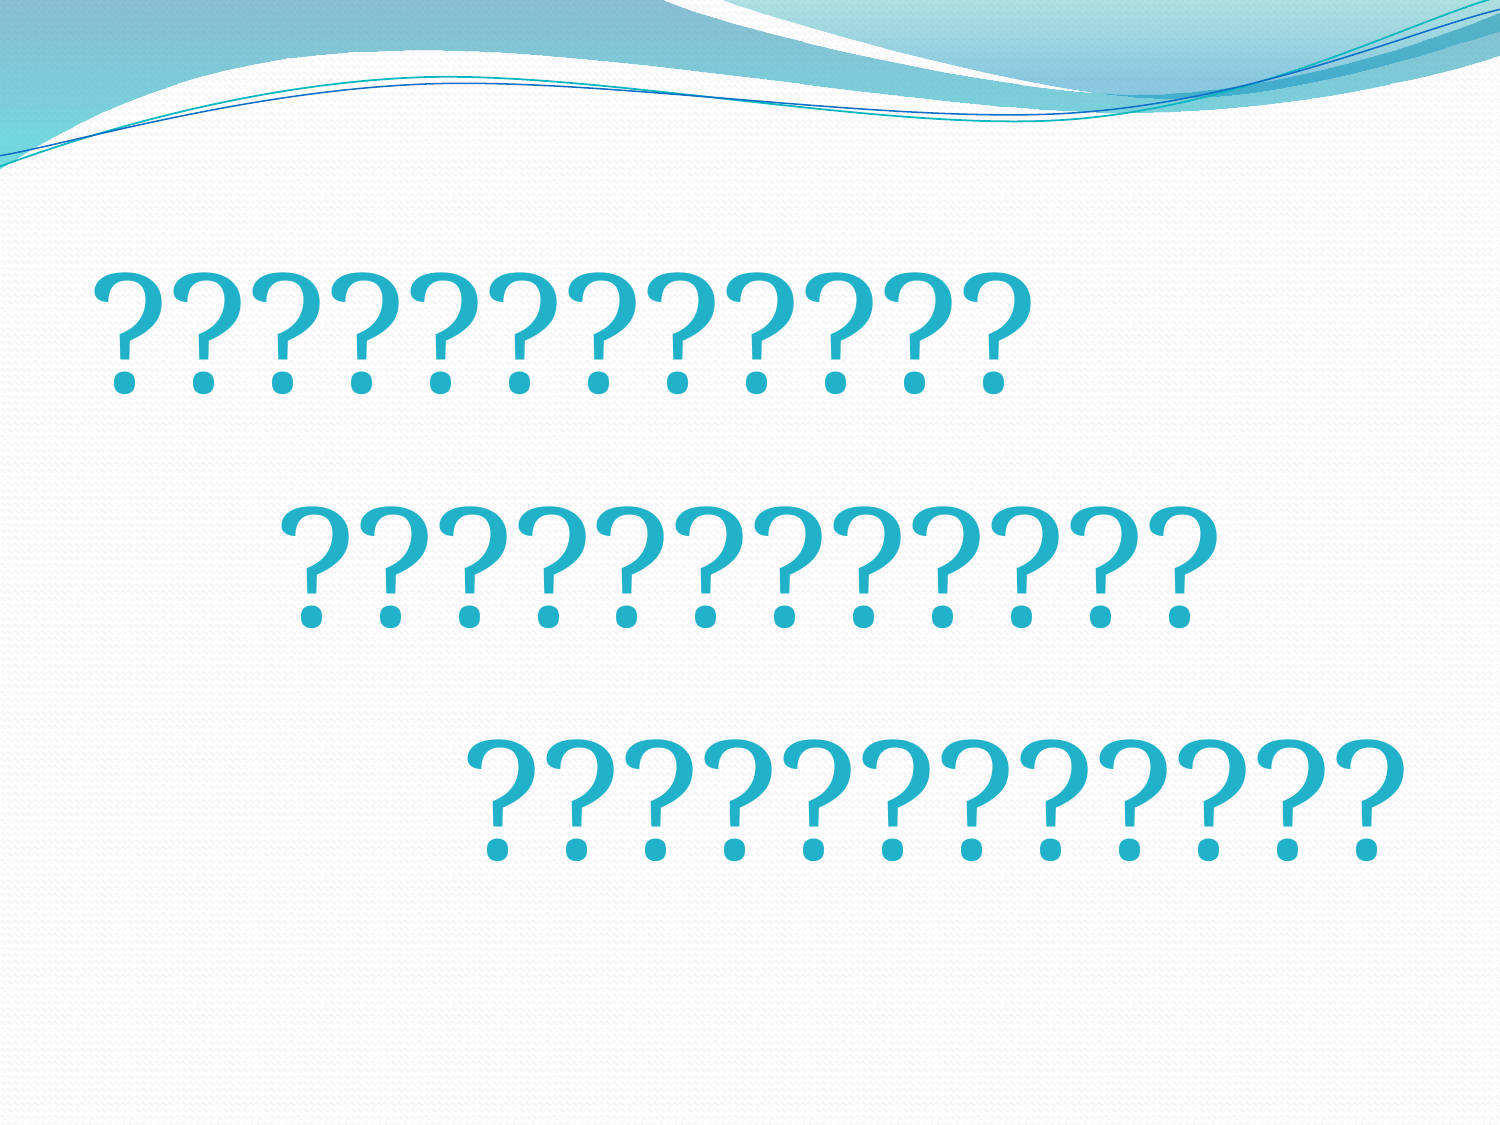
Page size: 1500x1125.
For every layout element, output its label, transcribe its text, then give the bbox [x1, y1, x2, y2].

list ???????????? ???????????? ???????????? [75, 219, 1425, 1038]
